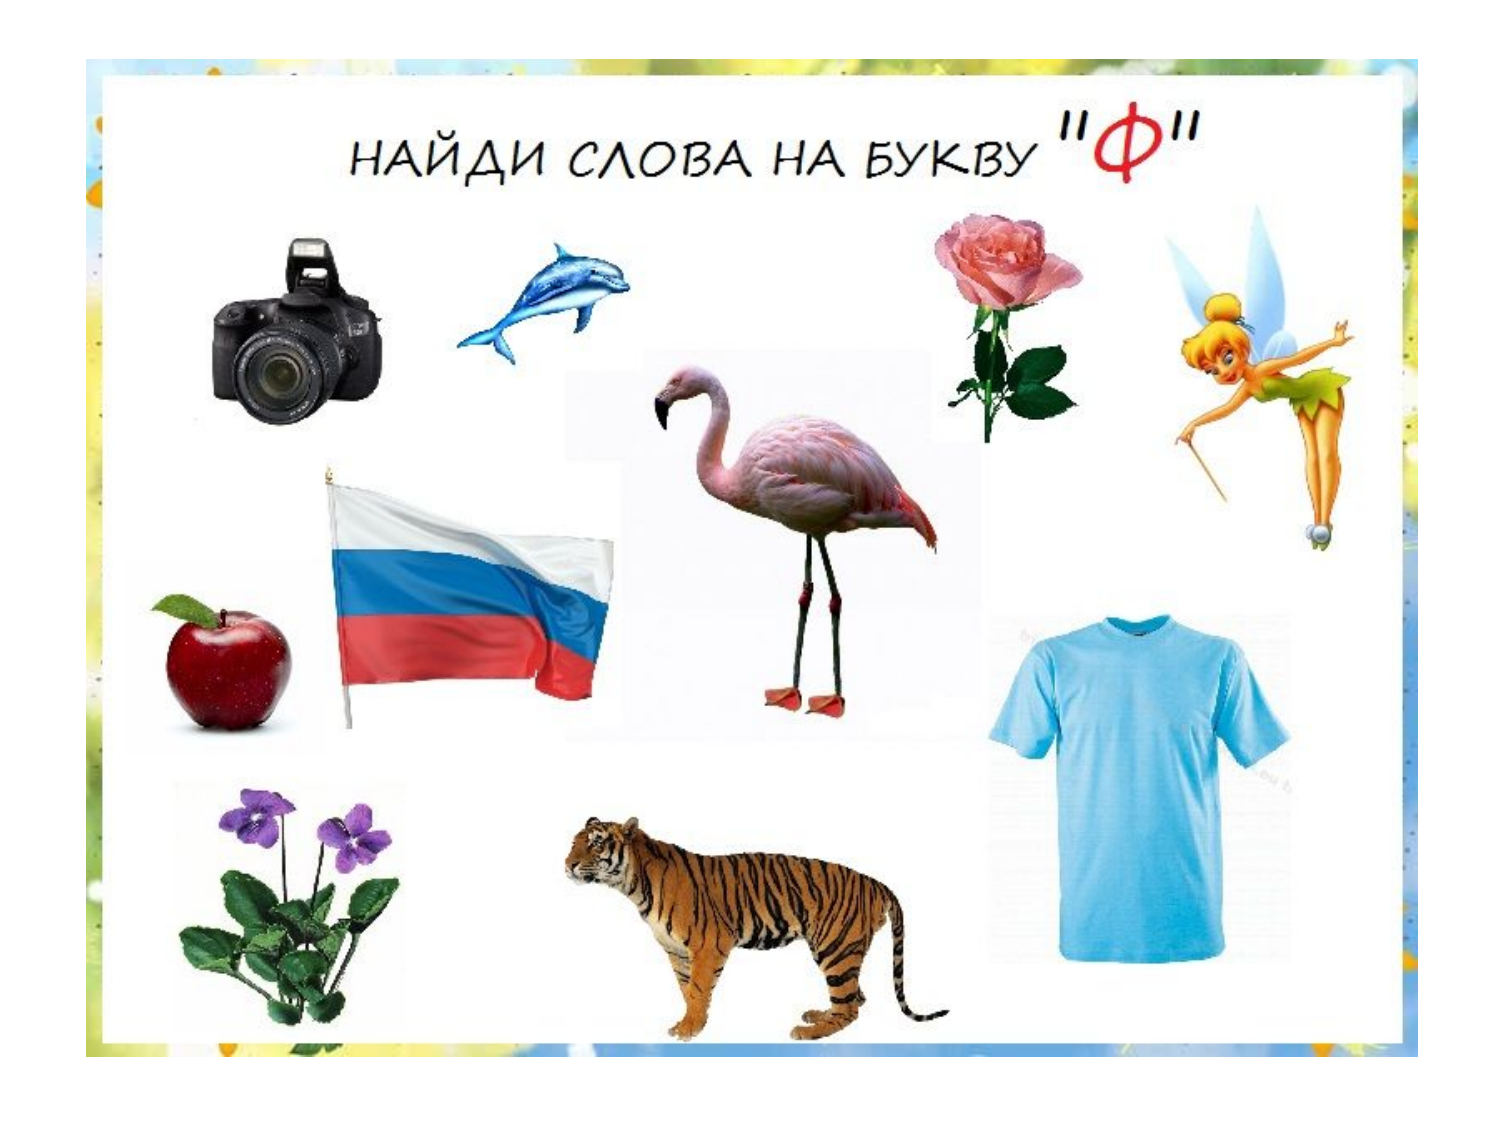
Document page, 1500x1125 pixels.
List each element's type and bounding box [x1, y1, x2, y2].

picture [86, 59, 1418, 1057]
